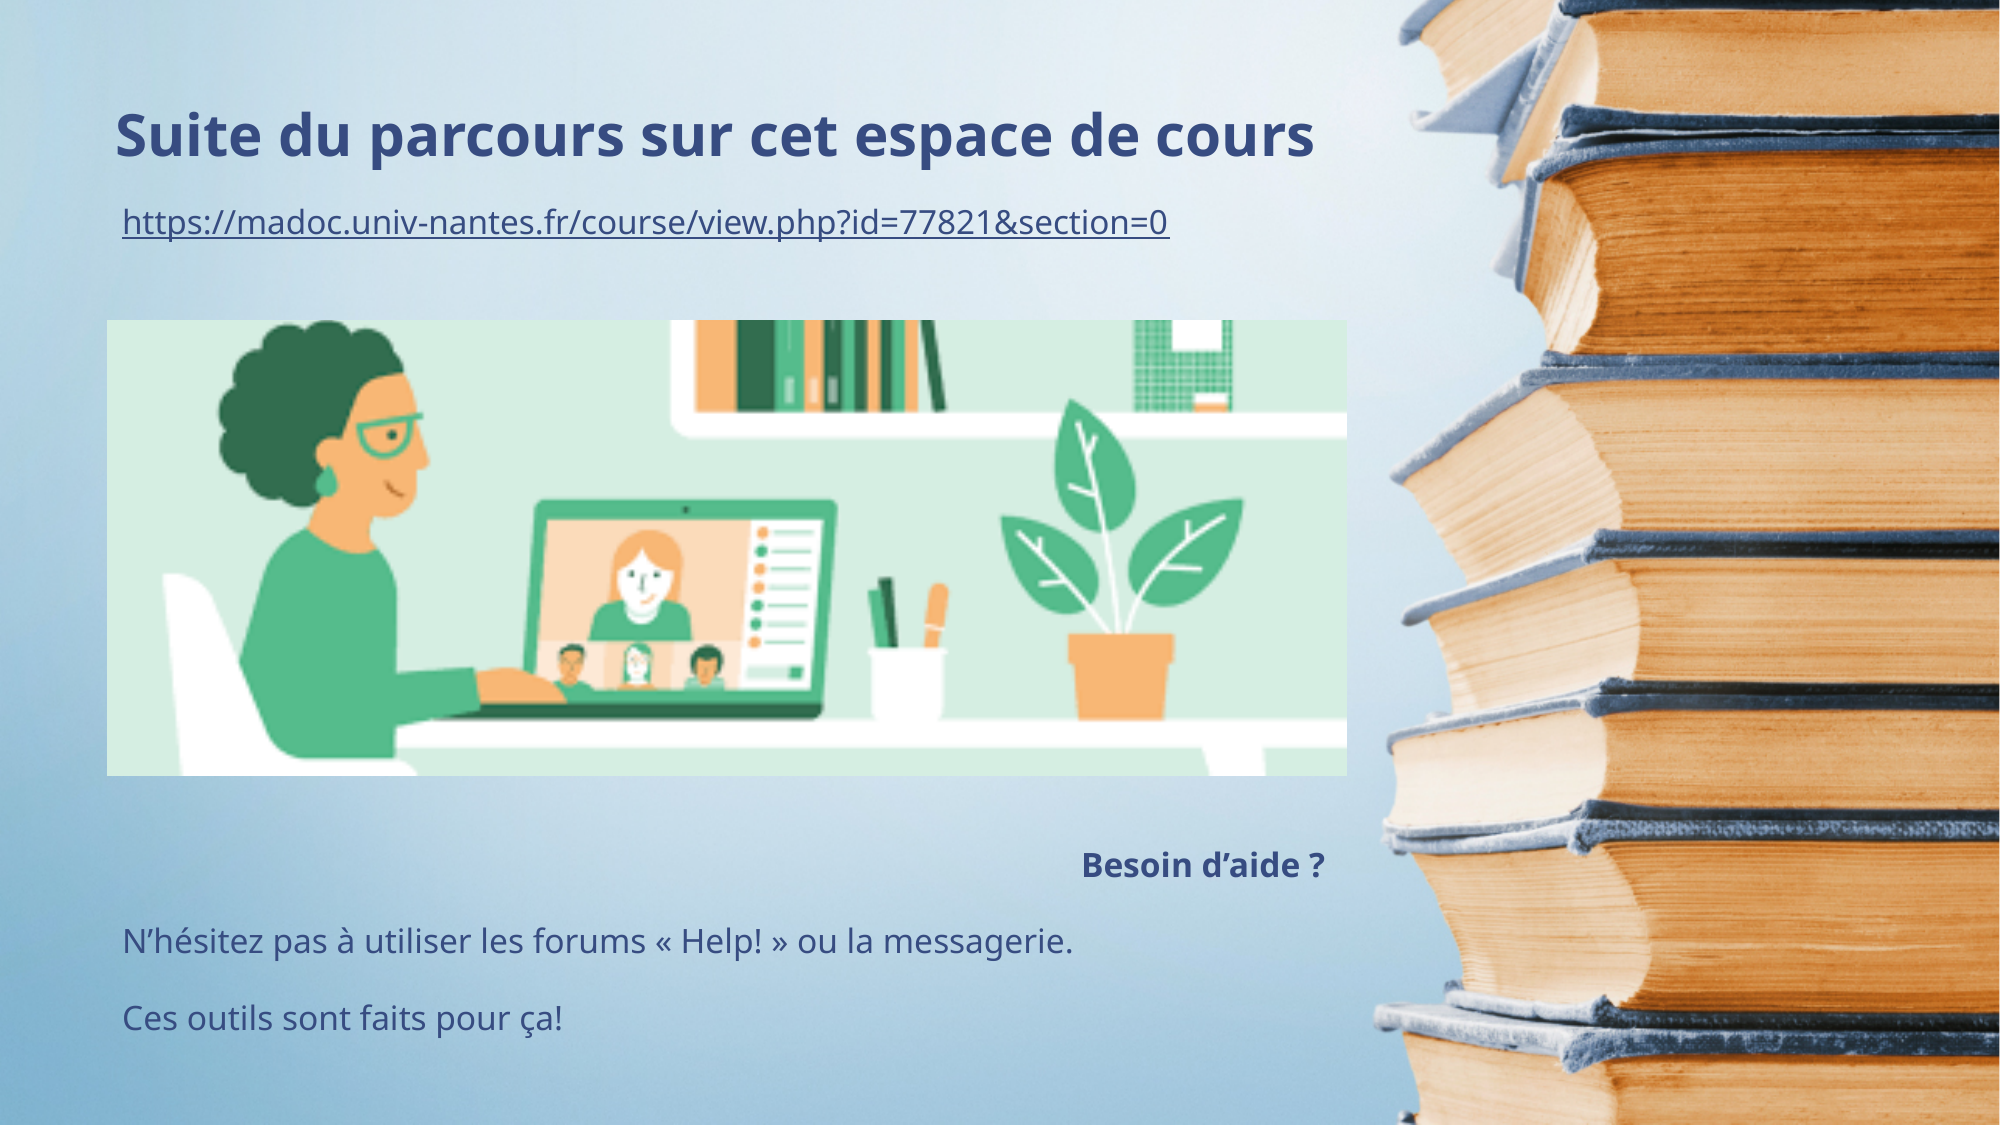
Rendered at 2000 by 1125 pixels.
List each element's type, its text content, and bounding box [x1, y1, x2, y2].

text_box Besoin d’aide ? N’hésitez pas à utiliser les forums « Help! » ou la messagerie. Ces outils sont faits pour ça! [102, 835, 1354, 1048]
picture [0, 0, 2000, 1125]
title https://madoc.univ-nantes.fr/course/view.php?id=77821&section=0 [102, 193, 1252, 287]
list Suite du parcours sur cet espace de cours [95, 0, 1348, 181]
